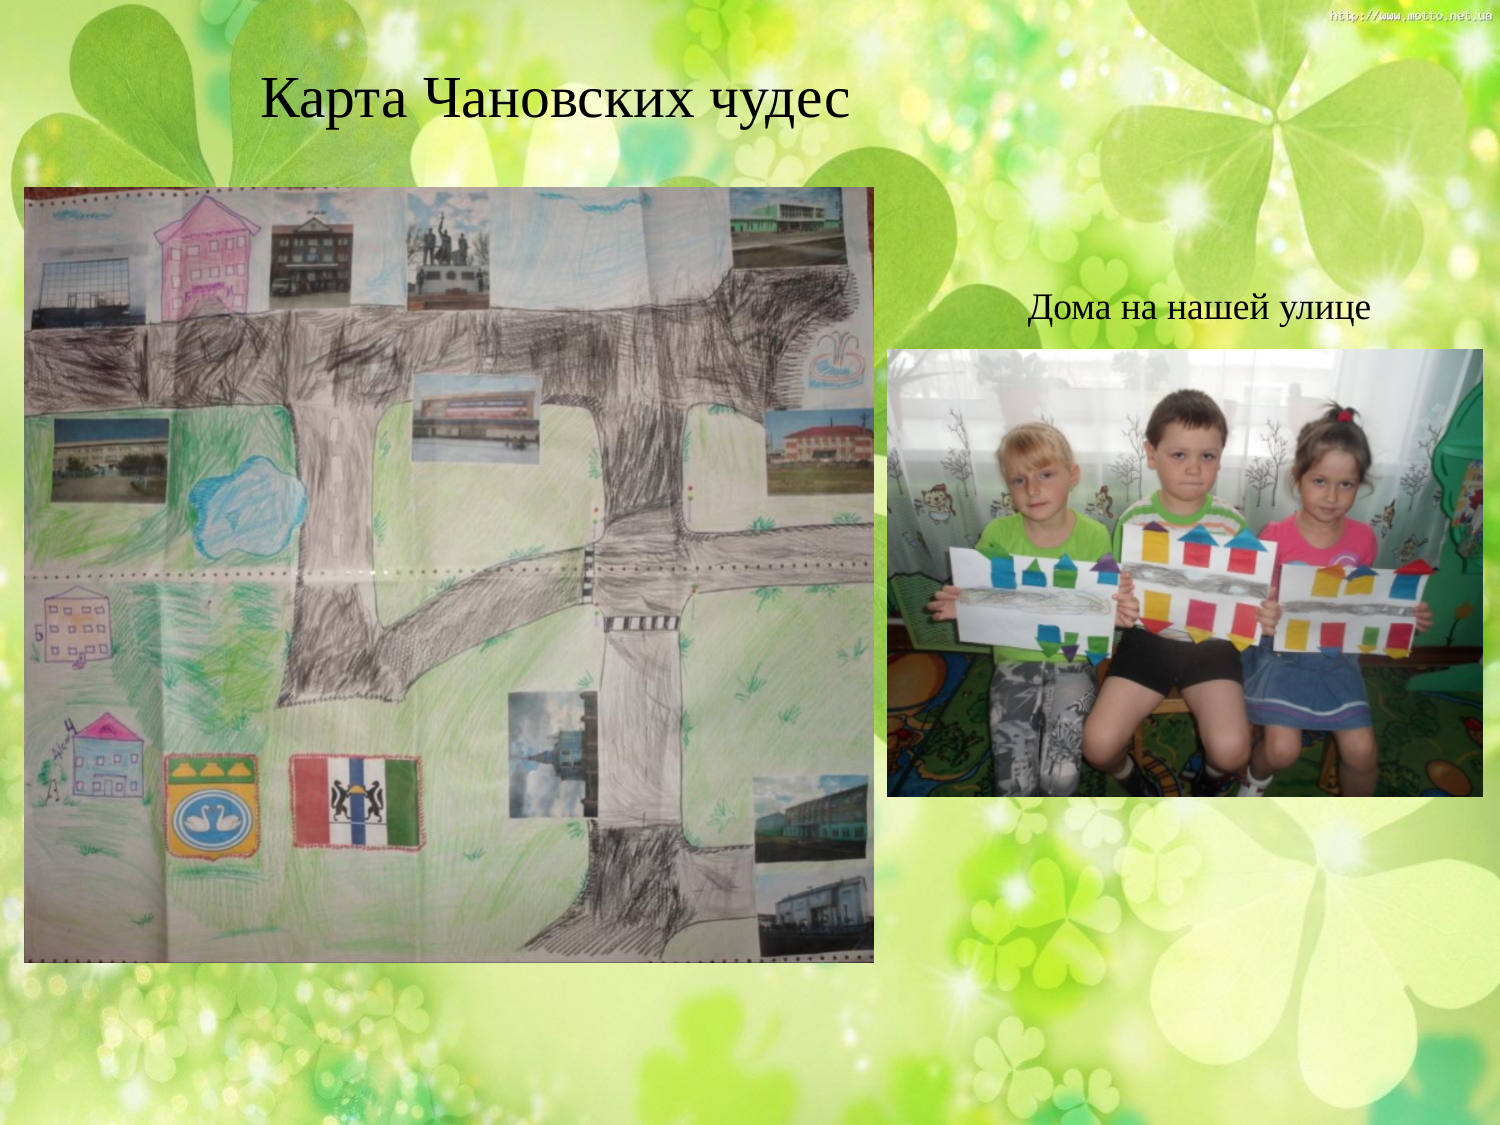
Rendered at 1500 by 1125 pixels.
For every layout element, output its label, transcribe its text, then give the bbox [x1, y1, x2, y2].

text_box Дома на нашей улице [924, 274, 1475, 335]
title Карта Чановских чудес [24, 50, 1088, 138]
picture [0, 0, 1500, 1125]
